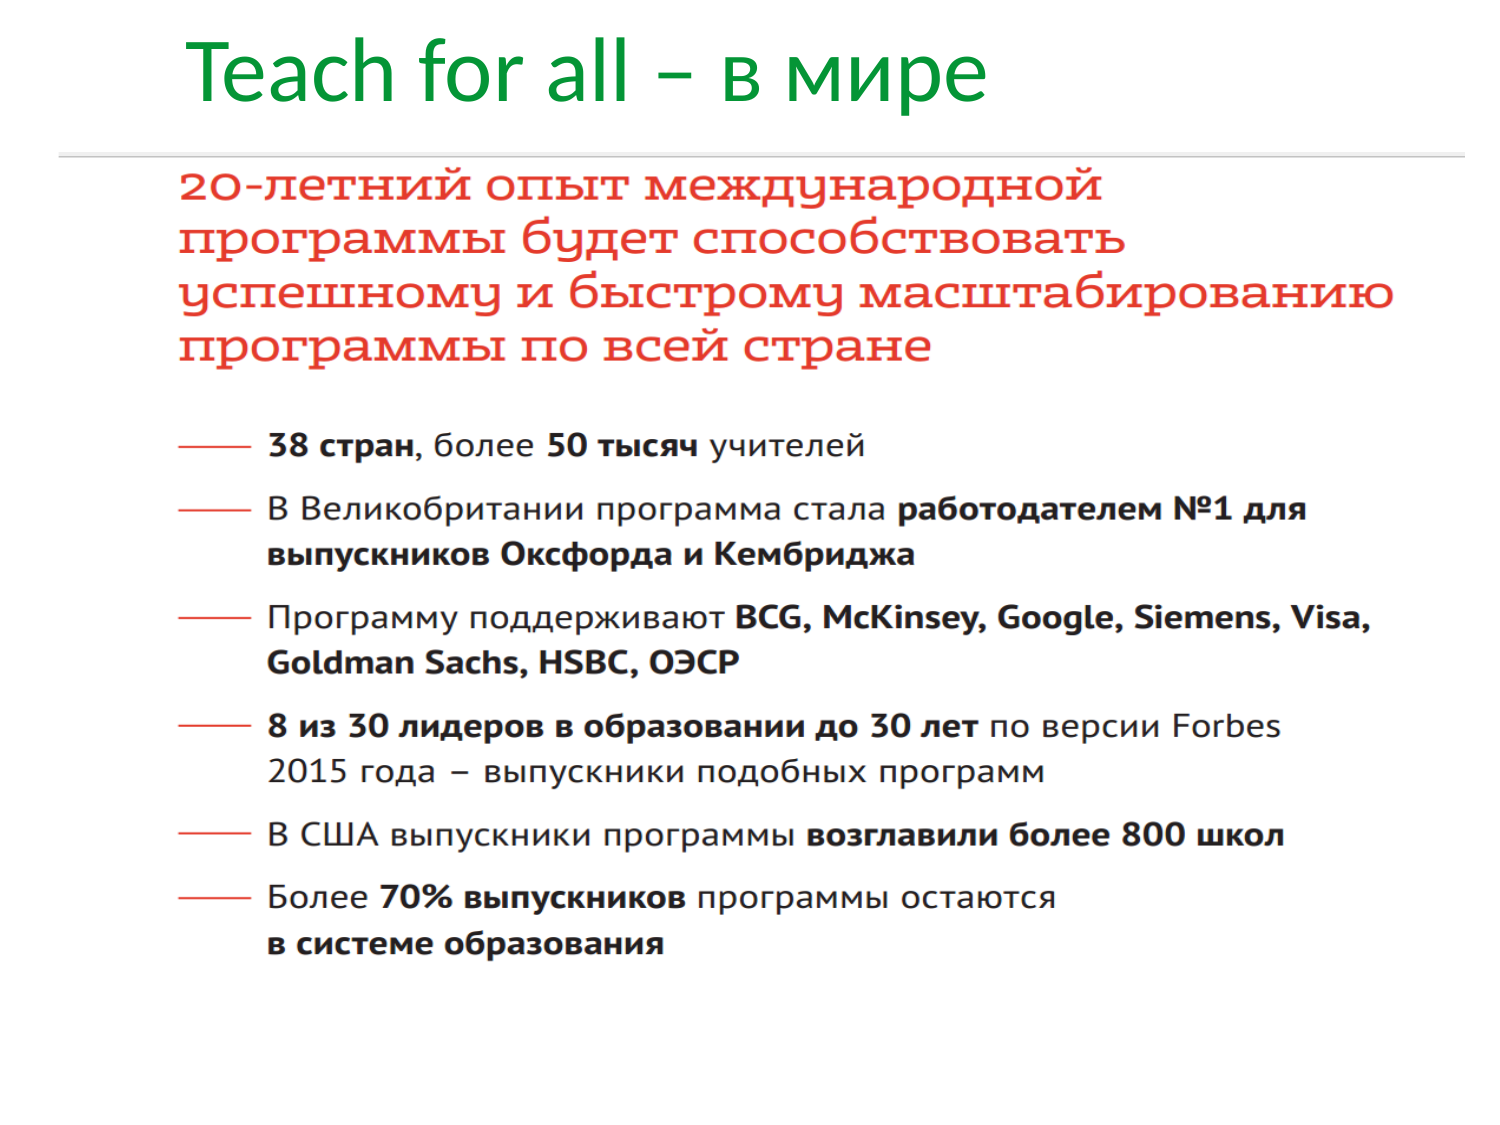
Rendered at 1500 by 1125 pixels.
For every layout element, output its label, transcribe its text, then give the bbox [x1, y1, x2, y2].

title Teach for all – в мире [19, 0, 1155, 130]
picture [58, 152, 1466, 1125]
